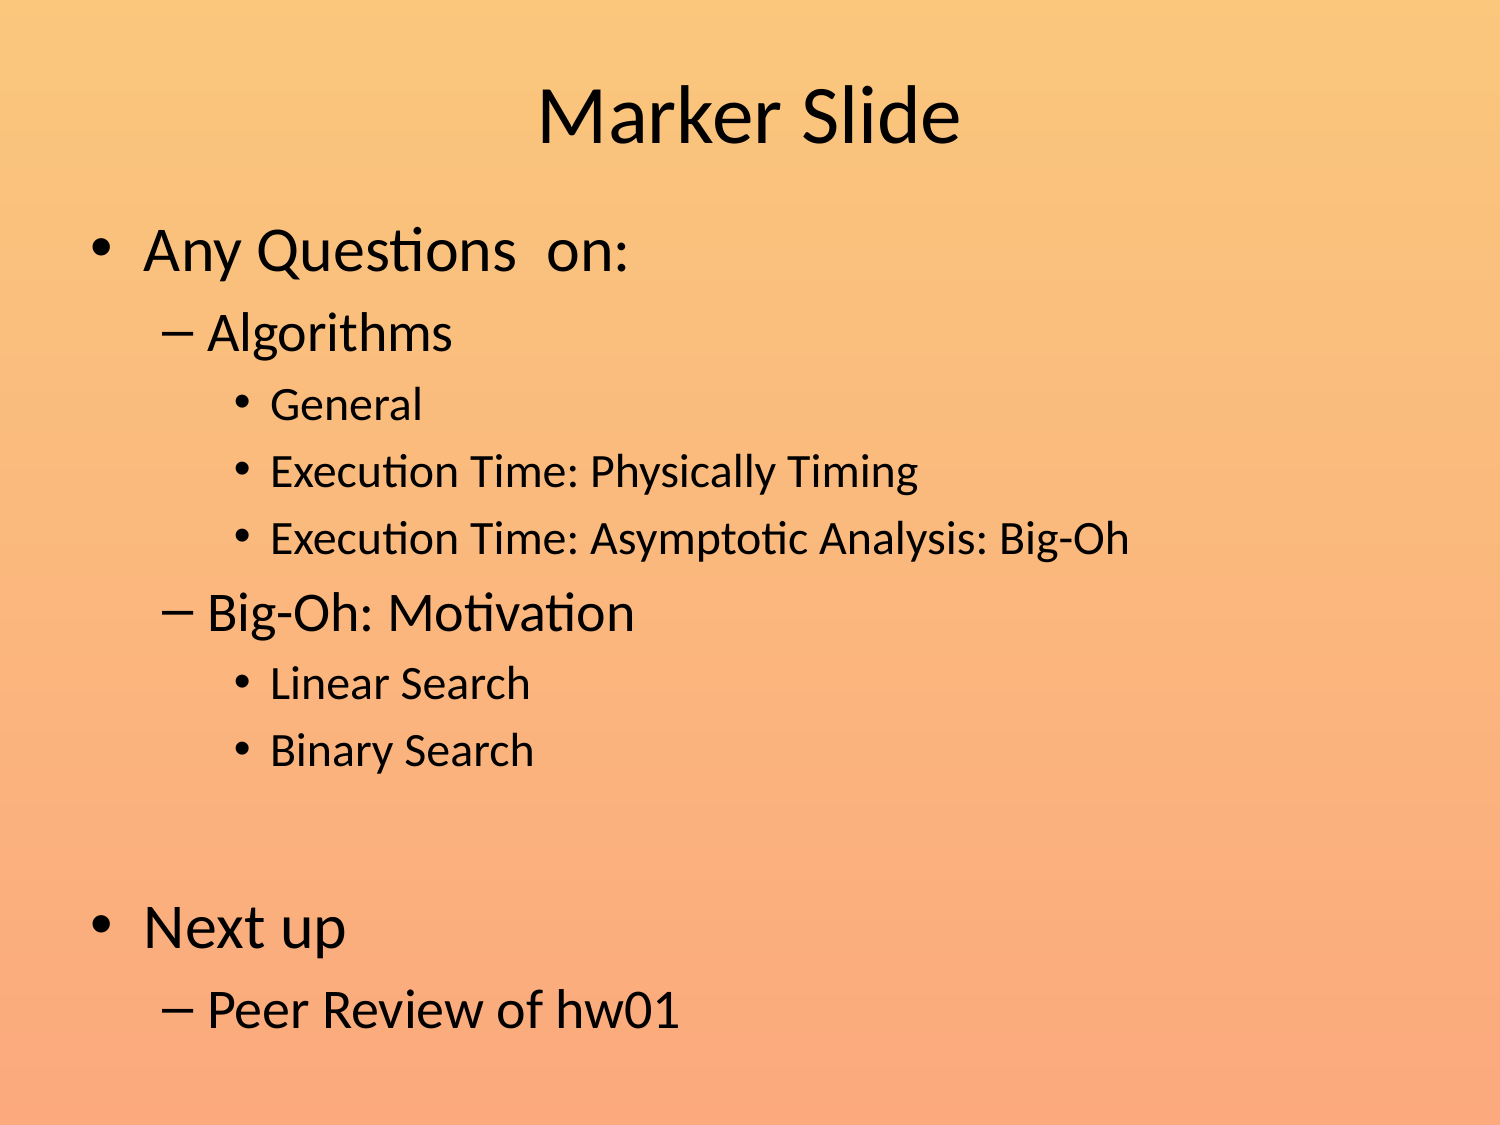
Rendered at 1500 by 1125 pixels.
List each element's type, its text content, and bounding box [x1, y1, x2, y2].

title Marker Slide [75, 45, 1425, 175]
list Any Questions on: Algorithms General Execution Time: Physically Timing Execution Time: Asymptotic Analysis: Big-Oh Big-Oh: Motivation Linear Search Binary Search Next up Peer Review of hw01 [75, 200, 1425, 1050]
